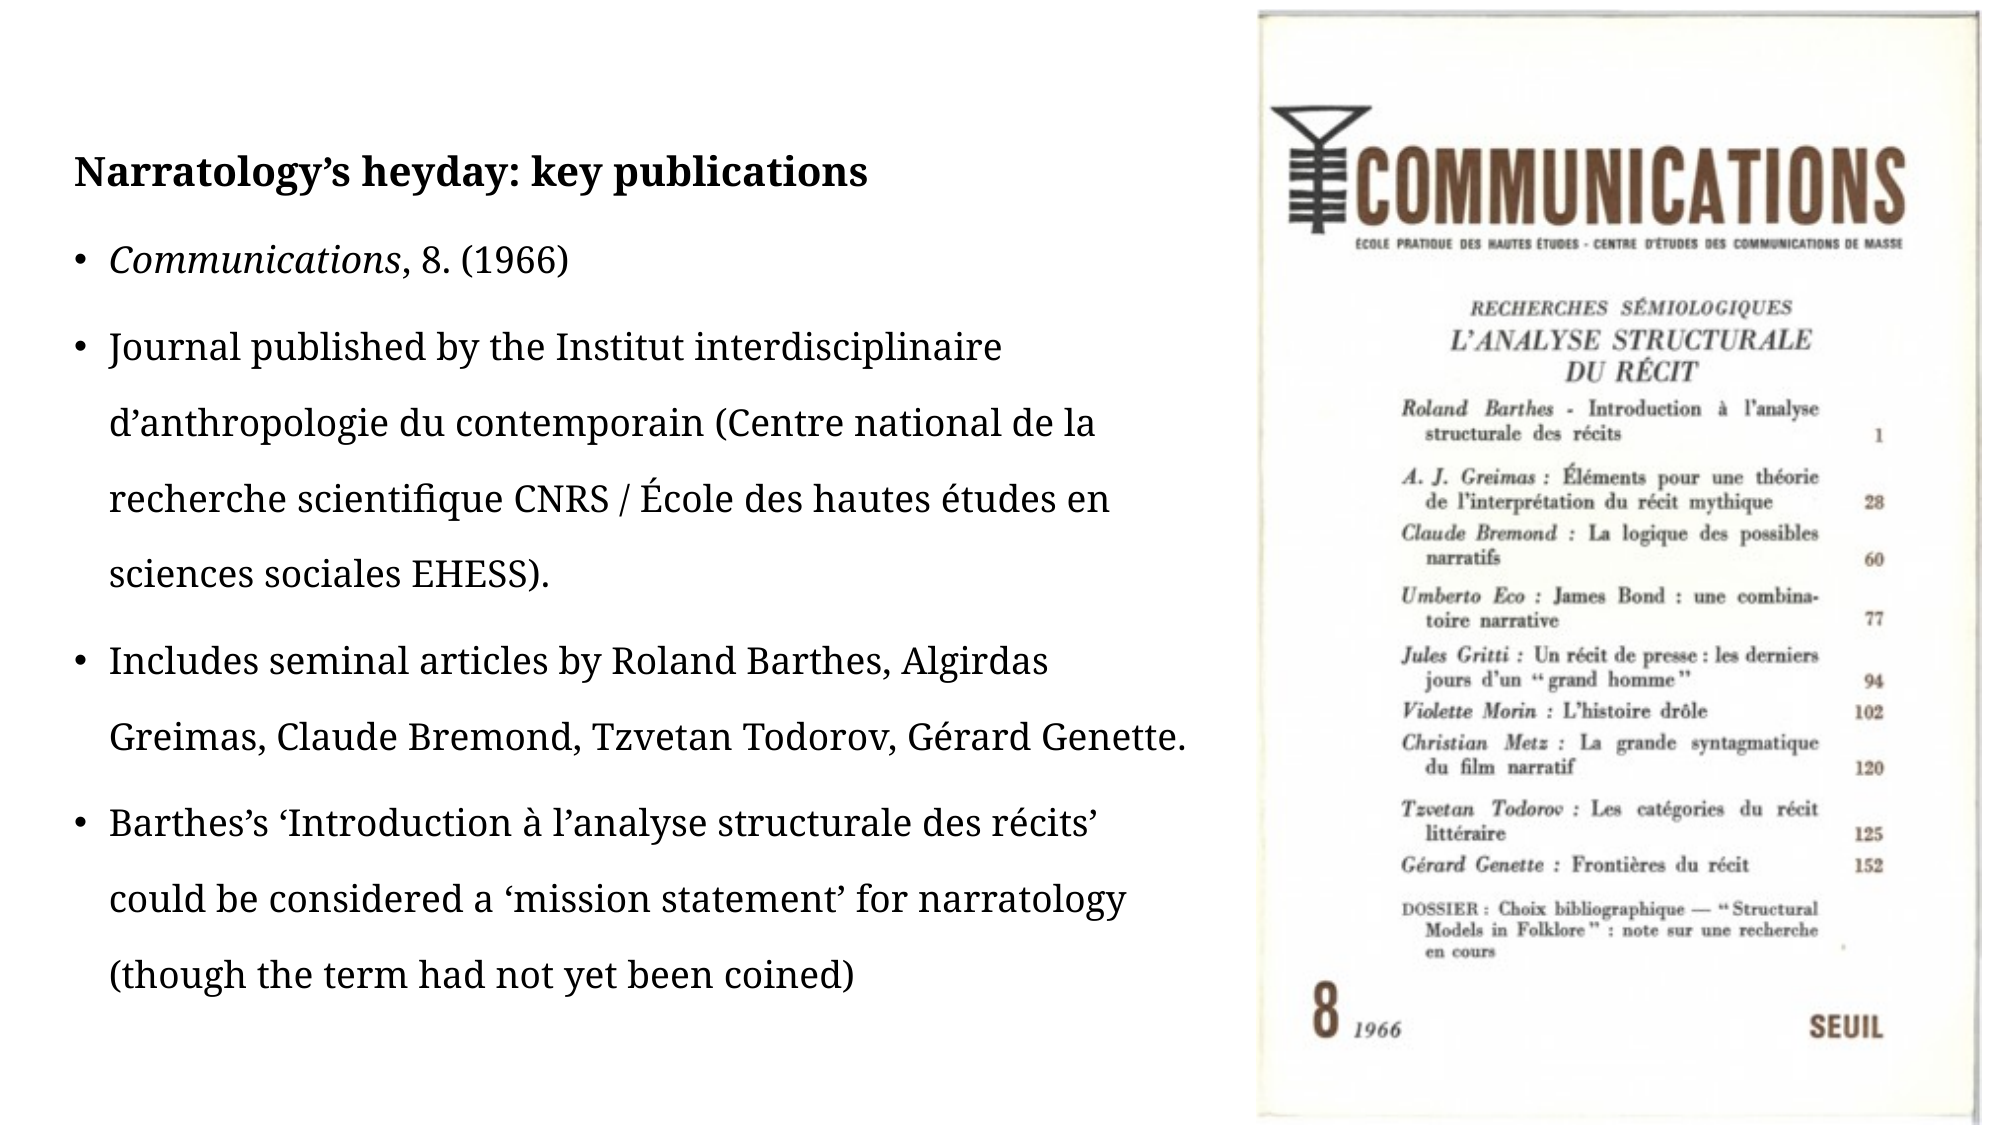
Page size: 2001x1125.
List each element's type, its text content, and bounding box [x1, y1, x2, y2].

picture [1256, 9, 1982, 1125]
list Narratology’s heyday: key publications Communications, 8. (1966) Journal published by the Institut interdisciplinaire d’anthropologie du contemporain (Centre national de la recherche scientifique CNRS / École des hautes études en sciences sociales EHESS). Includes seminal articles by Roland Barthes, Algirdas Greimas, Claude Bremond, Tzvetan Todorov, Gérard Genette. Barthes’s ‘Introduction à l’analyse structurale des récits’ could be considered a ‘mission statement’ for narratology (though the term had not yet been coined) [59, 104, 1207, 1044]
